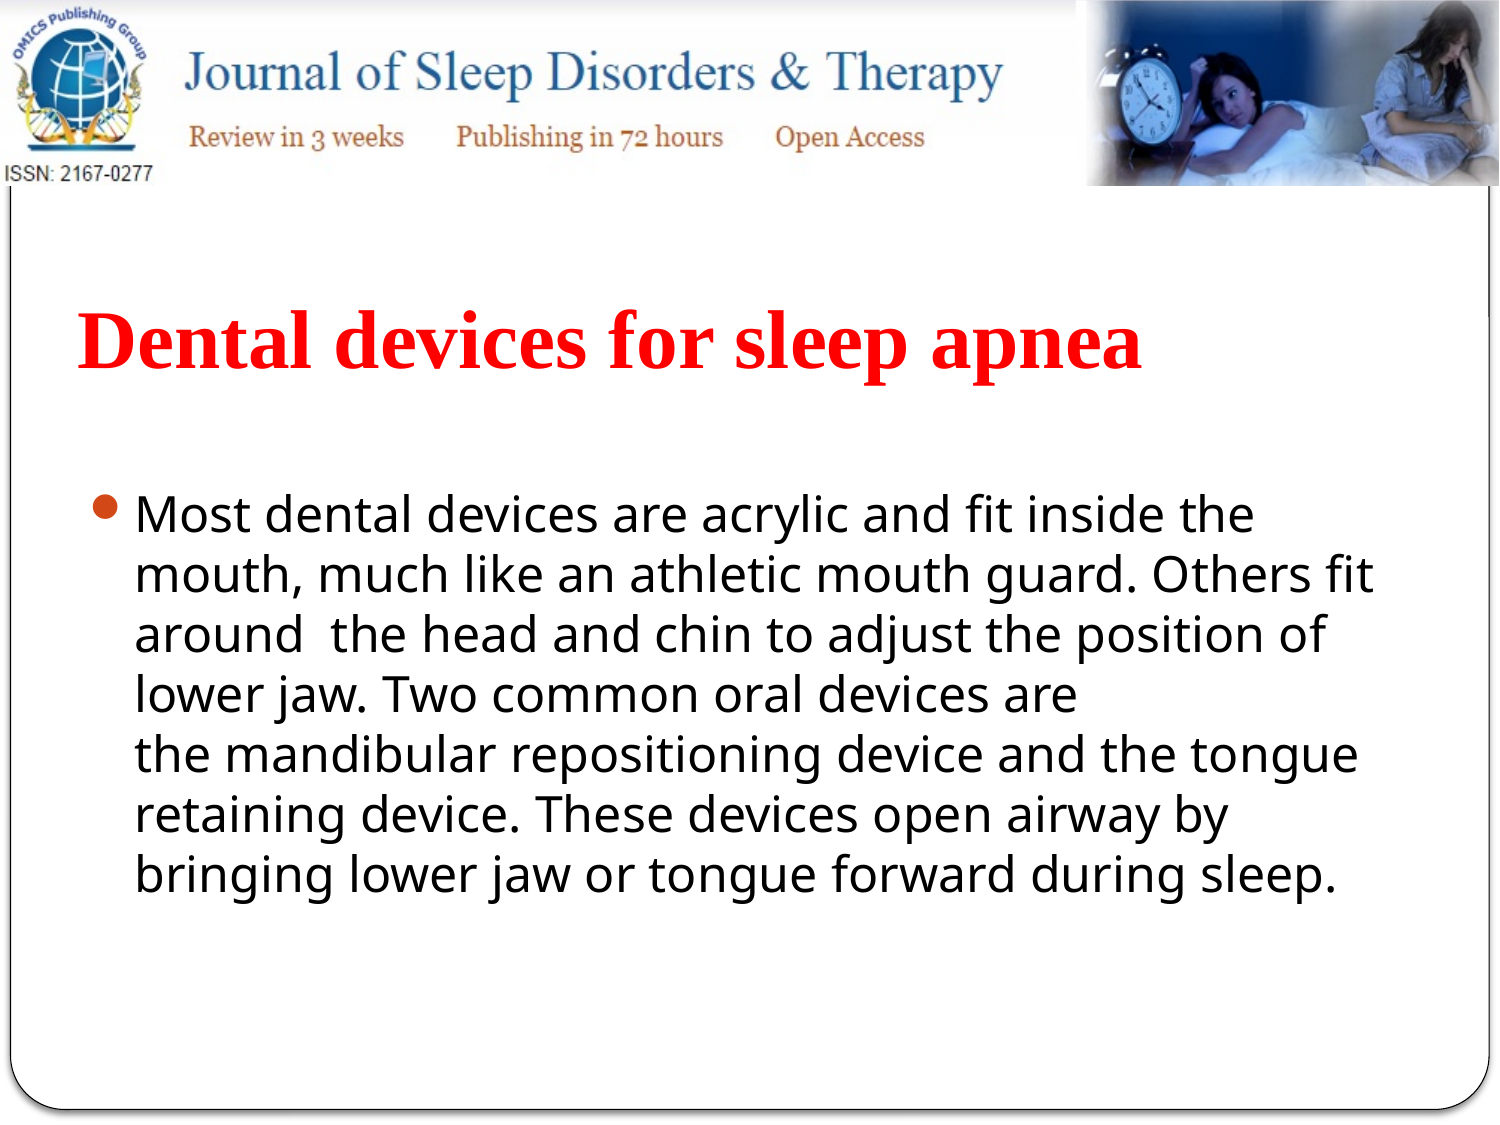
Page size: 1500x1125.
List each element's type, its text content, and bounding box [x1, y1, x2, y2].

picture [0, 0, 1500, 187]
title Dental devices for sleep apnea [62, 212, 1413, 400]
list Most dental devices are acrylic and fit inside the mouth, much like an athletic mouth guard. Others fit around the head and chin to adjust the position of lower jaw. Two common oral devices are the mandibular repositioning device and the tongue retaining device. These devices open airway by bringing lower jaw or tongue forward during sleep. [74, 474, 1425, 1125]
